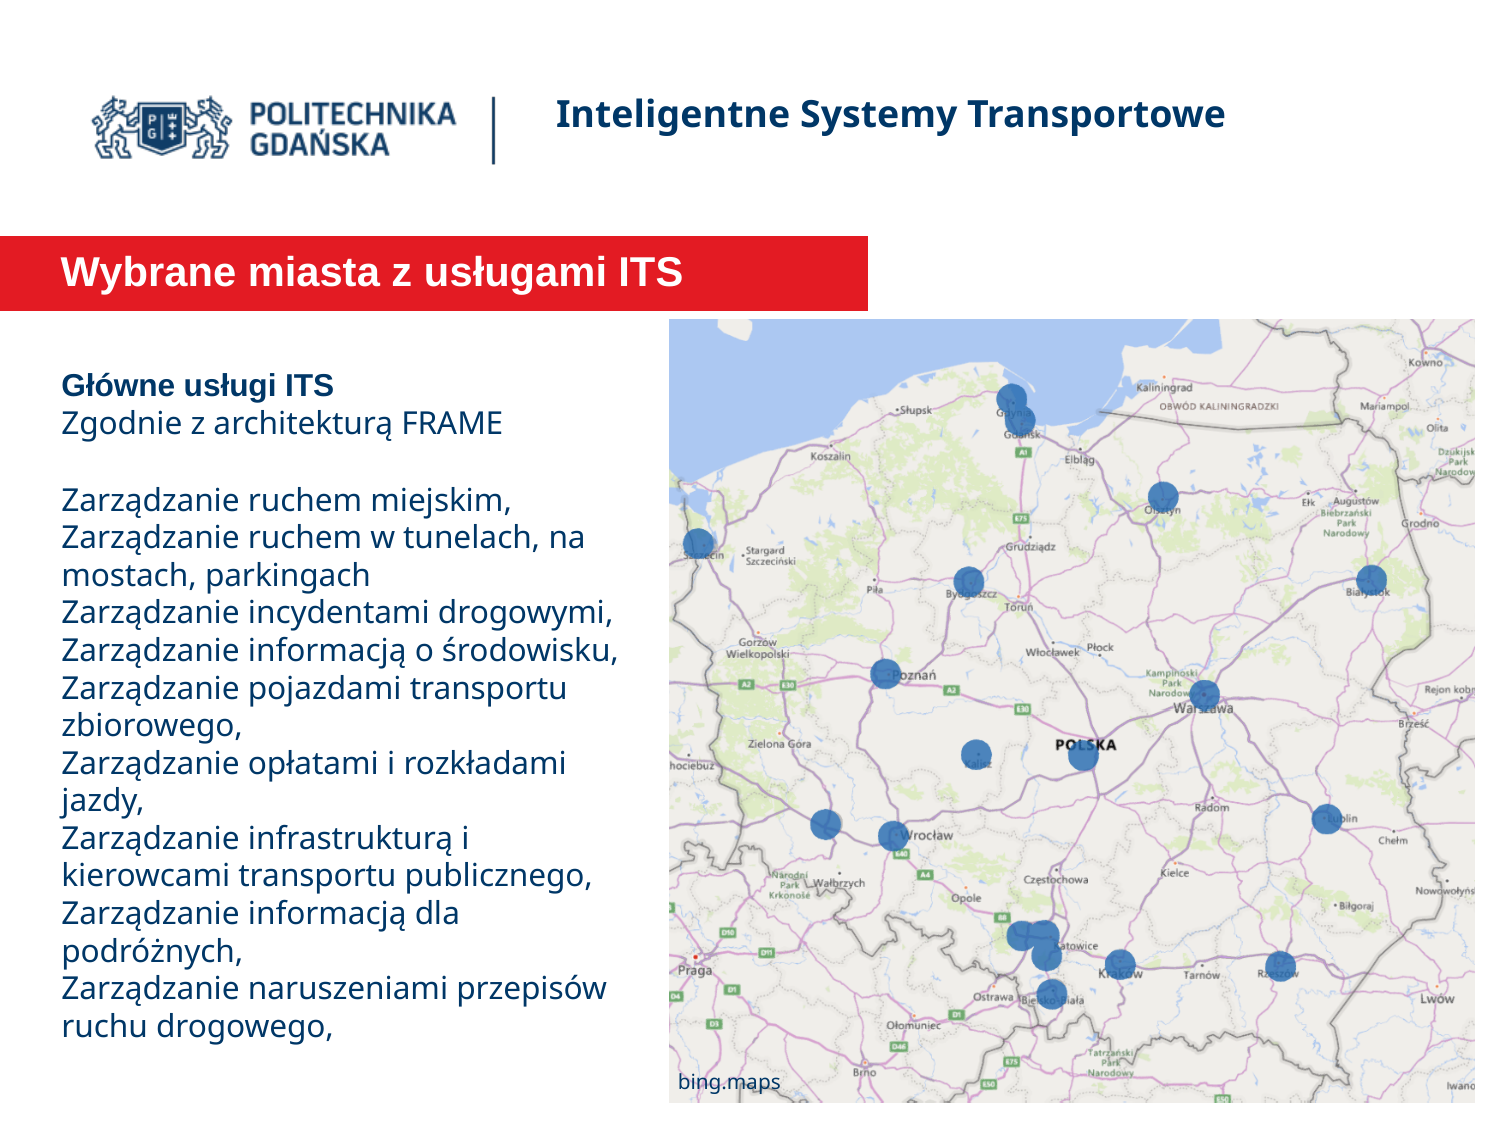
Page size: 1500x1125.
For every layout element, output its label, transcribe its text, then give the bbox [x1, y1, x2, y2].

title Inteligentne Systemy Transportowe [541, 88, 1490, 135]
list Wybrane miasta z usługami ITS [45, 242, 940, 306]
text_box bing.maps [662, 1061, 669, 1102]
picture [669, 319, 1475, 1103]
subtitle Główne usługi ITS Zgodnie z architekturą FRAME Zarządzanie ruchem miejskim, Zarządzanie ruchem w tunelach, na mostach, parkingach Zarządzanie incydentami drogowymi, Zarządzanie informacją o środowisku, Zarządzanie pojazdami transportu zbiorowego, Zarządzanie opłatami i rozkładami jazdy, Zarządzanie infrastrukturą i kierowcami transportu publicznego, Zarządzanie informacją dla podróżnych, Zarządzanie naruszeniami przepisów ruchu drogowego, [46, 357, 656, 1060]
